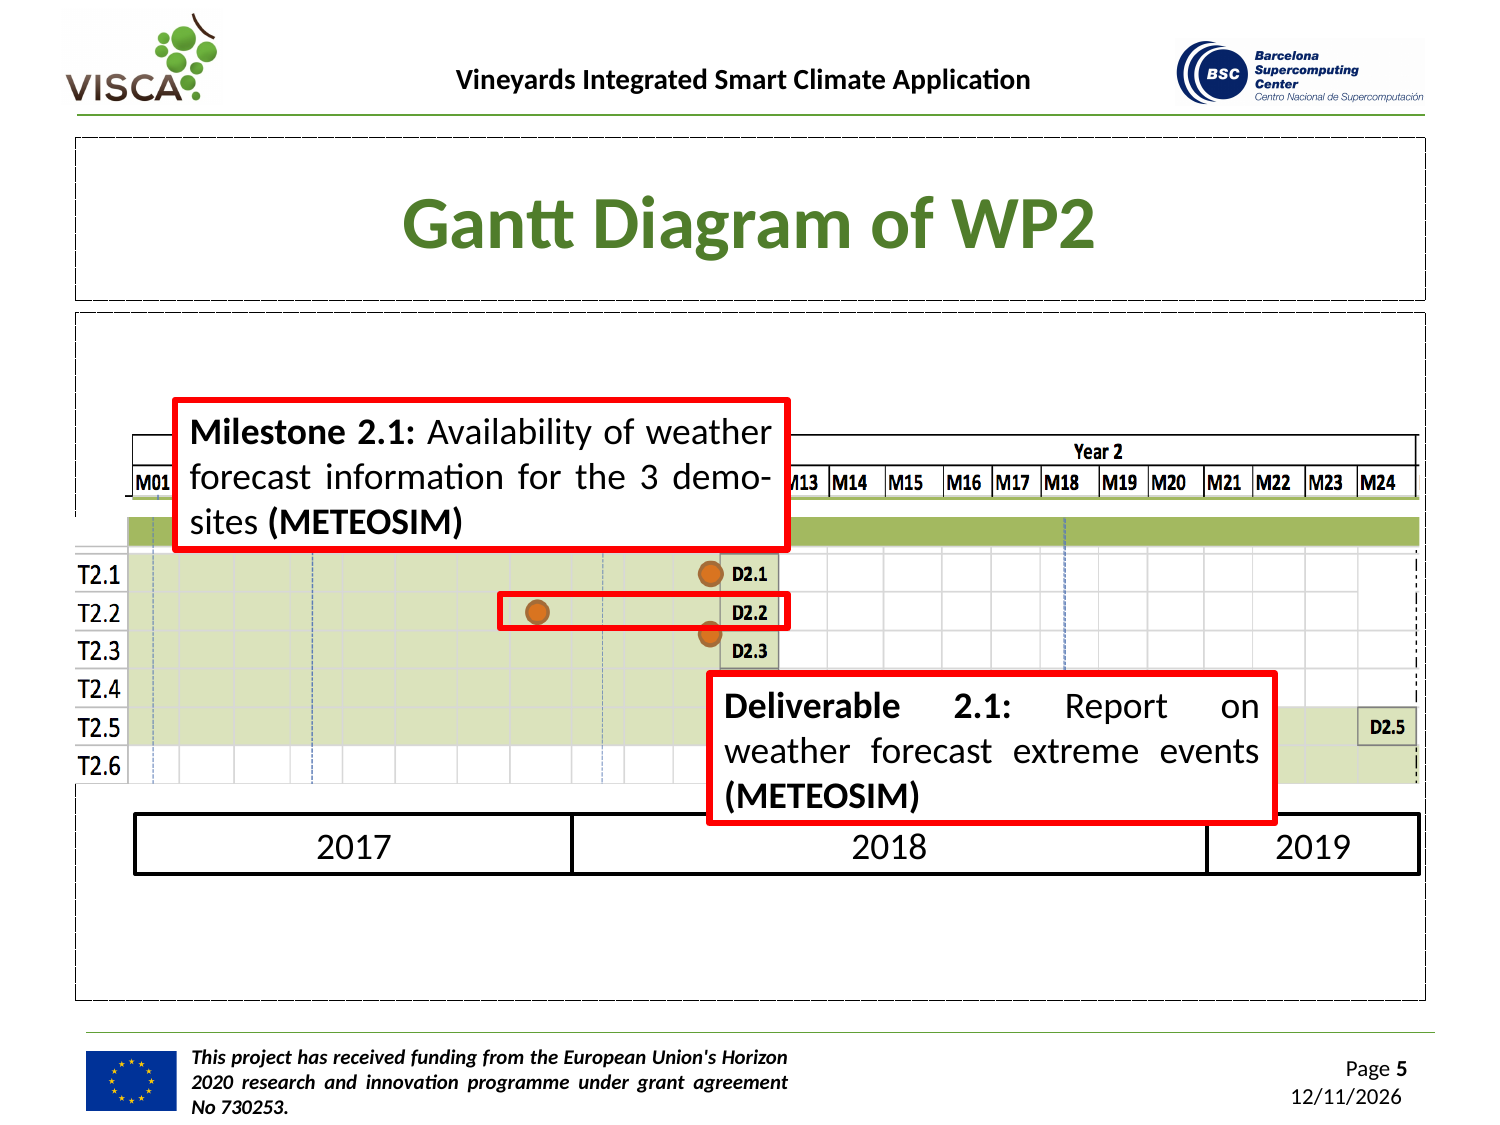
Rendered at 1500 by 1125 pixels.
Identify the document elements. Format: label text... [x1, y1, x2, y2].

list [75, 312, 1426, 1001]
title Gantt Diagram of WP2 [75, 137, 1426, 301]
picture [61, 8, 223, 105]
picture [86, 1051, 176, 1111]
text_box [74, 431, 1420, 876]
text_box Milestone 2.1: Availability of weather forecast information for the 3 demo-sites (METEOSIM) [174, 399, 788, 429]
picture [1175, 38, 1425, 106]
text_box [1374, 60, 1405, 121]
